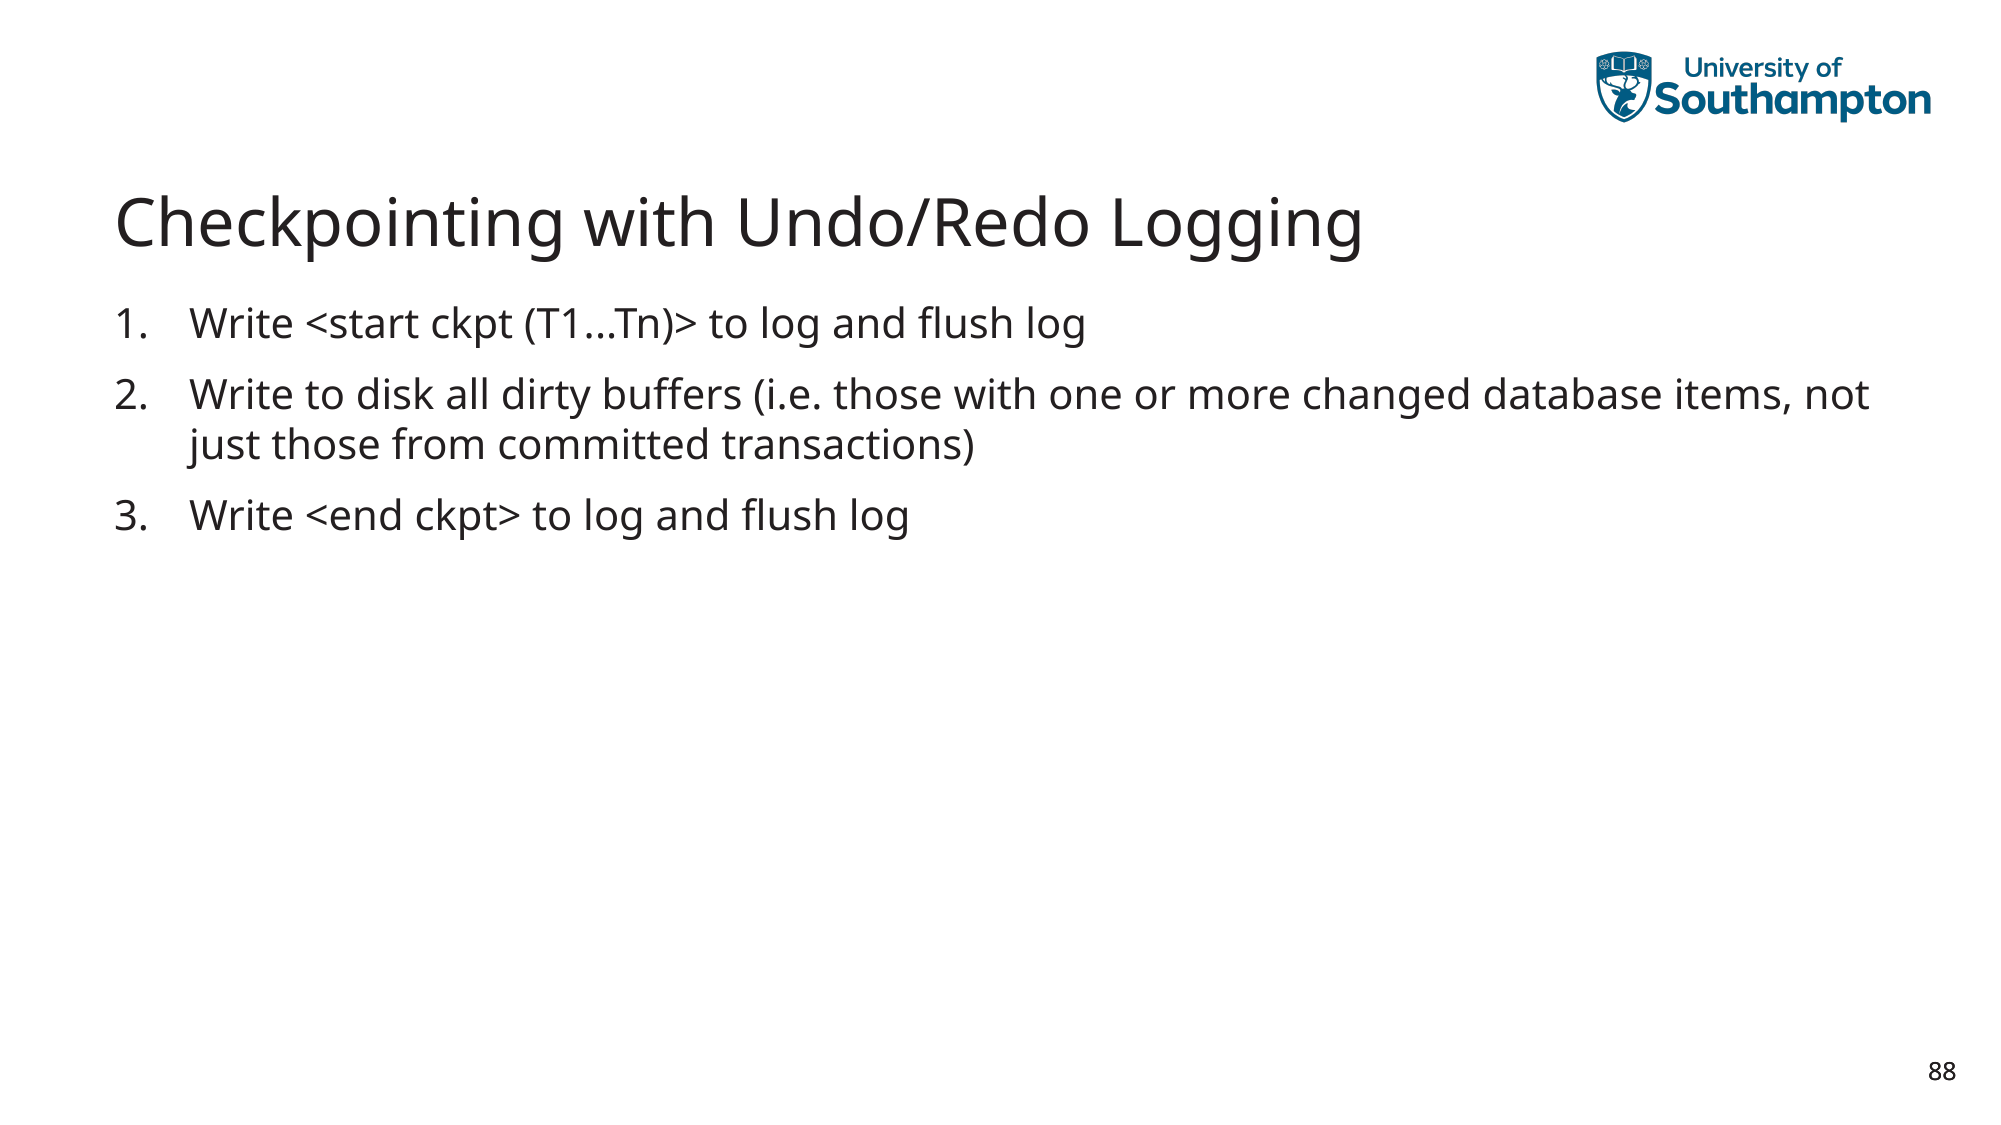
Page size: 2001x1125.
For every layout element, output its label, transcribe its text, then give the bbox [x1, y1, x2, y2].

picture [1626, 78, 1648, 111]
picture [1626, 76, 1636, 88]
picture [1890, 97, 1900, 108]
picture [1847, 97, 1857, 108]
picture [1730, 97, 1736, 113]
picture [1823, 97, 1830, 113]
picture [1527, 0, 2000, 220]
list Write <start ckpt (T1...Tn)> to log and flush log Write to disk all dirty buffers (i.e. those with one or more changed database items, not just those from committed transactions) Write <end ckpt> to log and flush log [102, 290, 1898, 1024]
picture [1758, 97, 1766, 113]
picture [1808, 97, 1815, 113]
slide_number 88 [1897, 1046, 1969, 1094]
picture [1689, 97, 1698, 108]
picture [1782, 97, 1791, 108]
picture [1607, 76, 1624, 88]
title Checkpointing with Undo/Redo Logging [102, 113, 1898, 268]
picture [1600, 80, 1617, 111]
